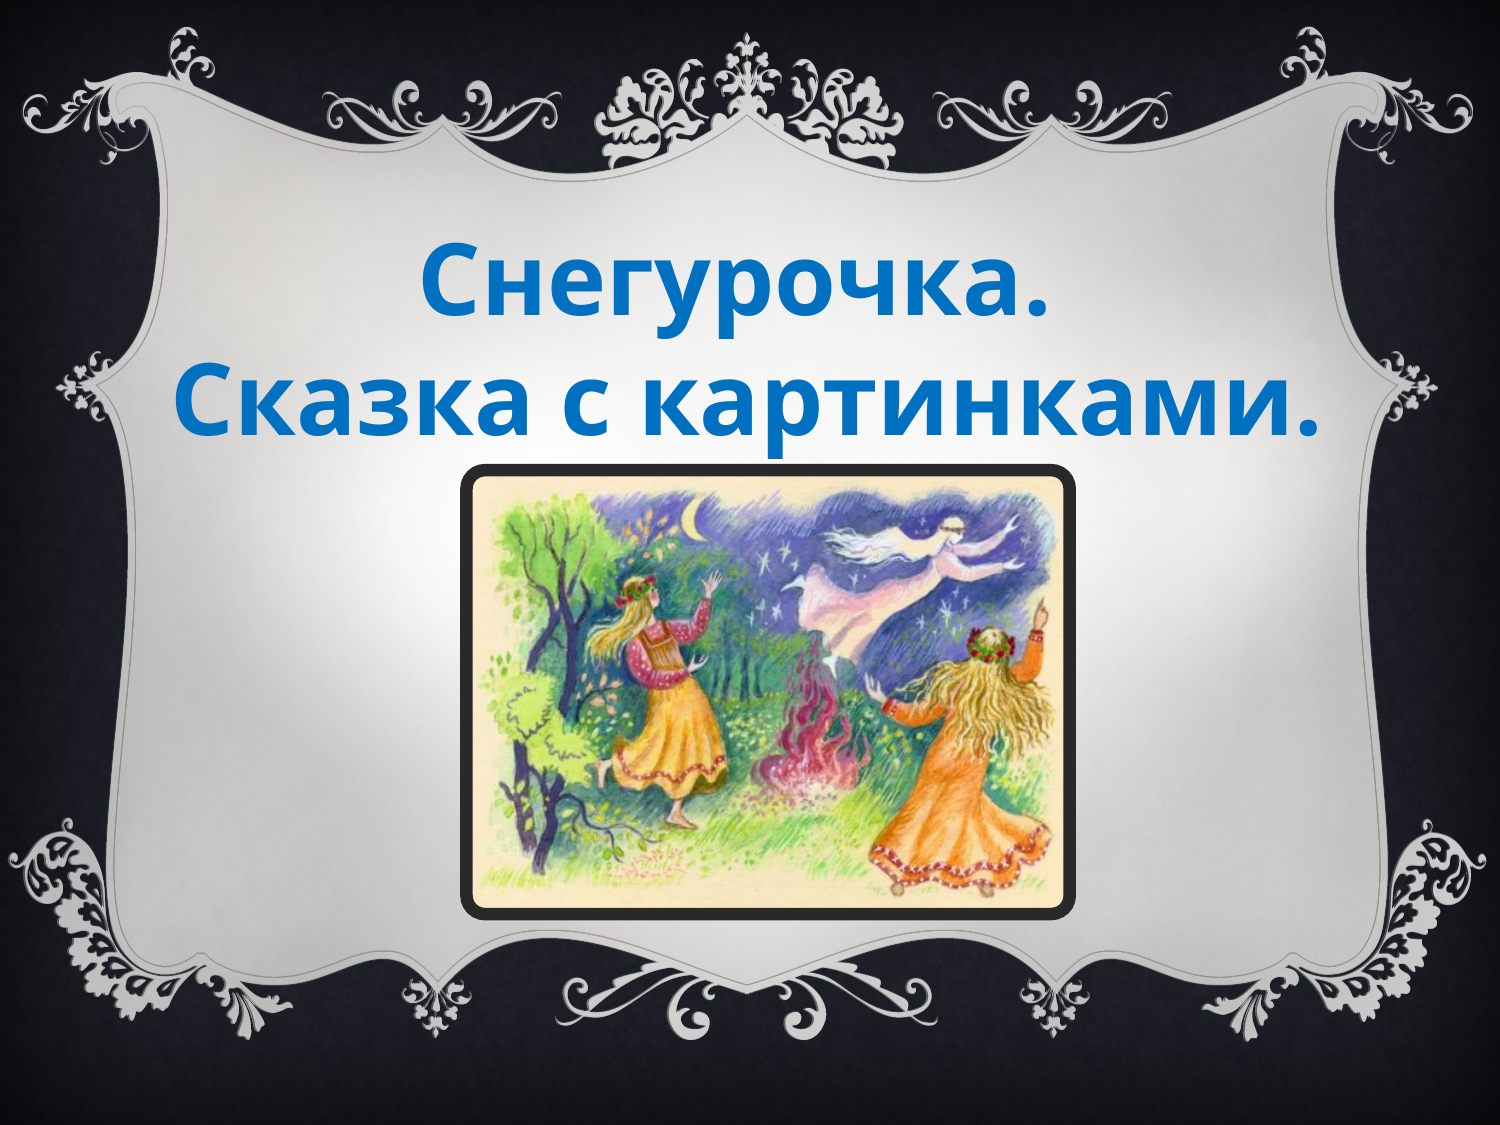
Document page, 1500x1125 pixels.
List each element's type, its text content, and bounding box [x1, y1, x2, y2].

text_box Снегурочка. Сказка с картинками. [145, 208, 1351, 463]
picture [0, 0, 1500, 1125]
